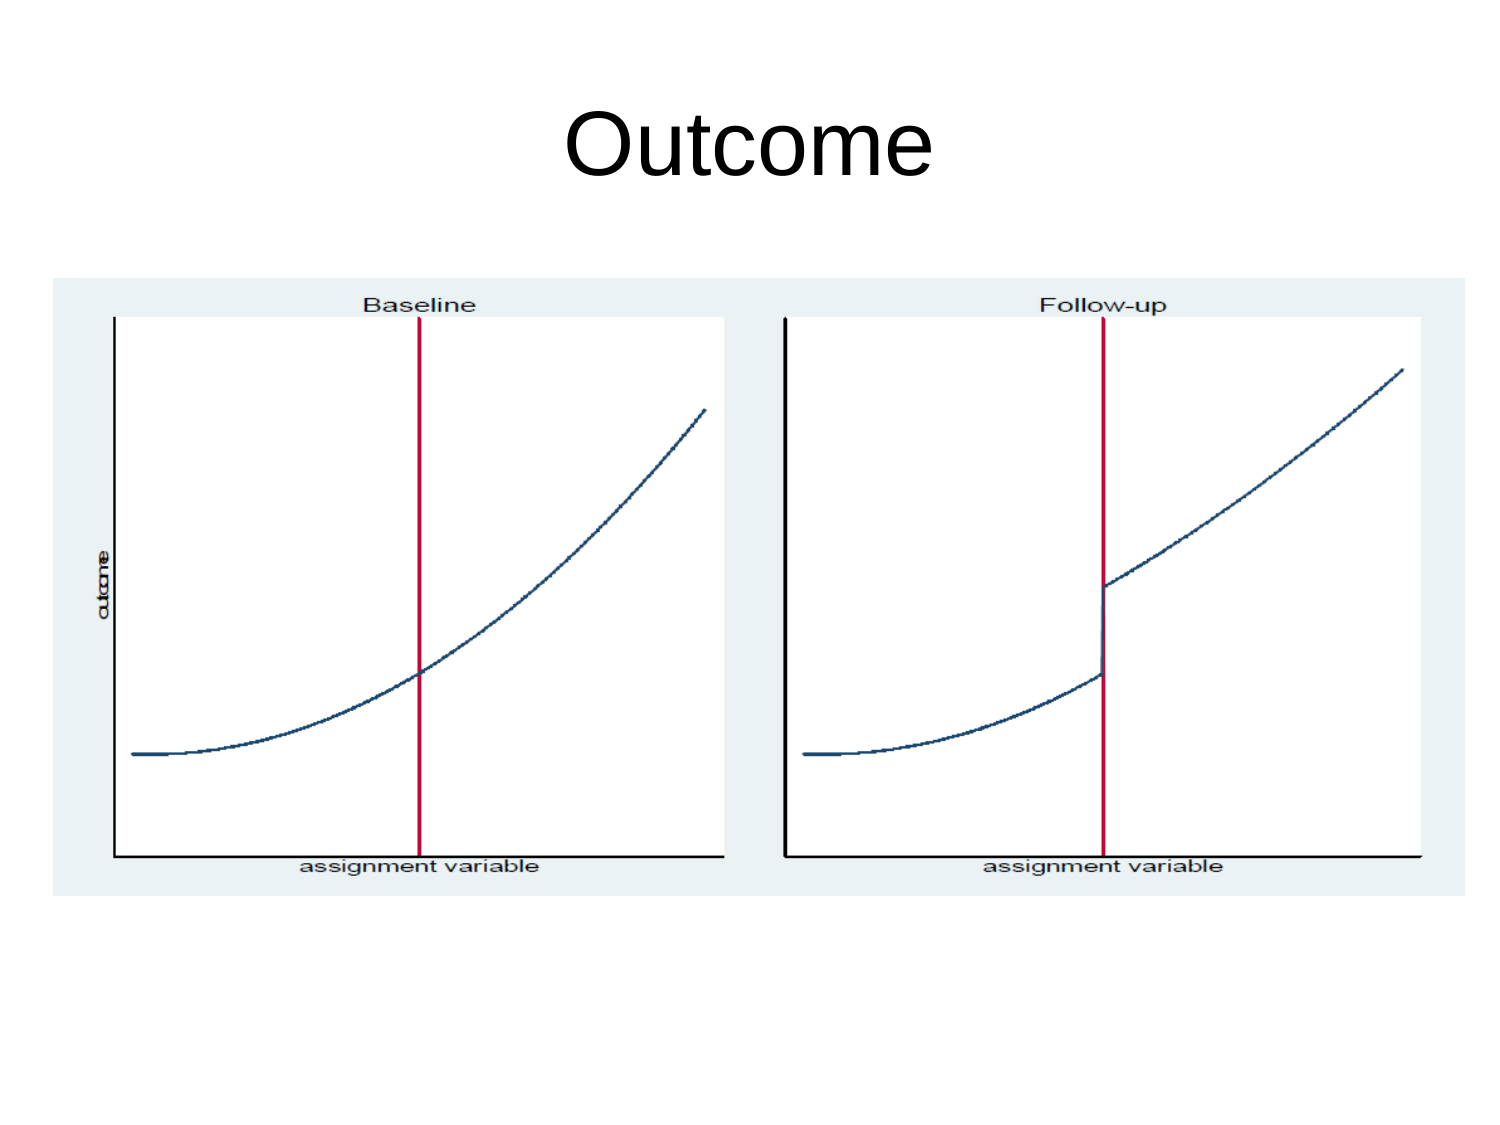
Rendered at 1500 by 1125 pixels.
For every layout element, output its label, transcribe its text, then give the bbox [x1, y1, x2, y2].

title Outcome [74, 44, 1426, 233]
picture [52, 278, 1465, 897]
